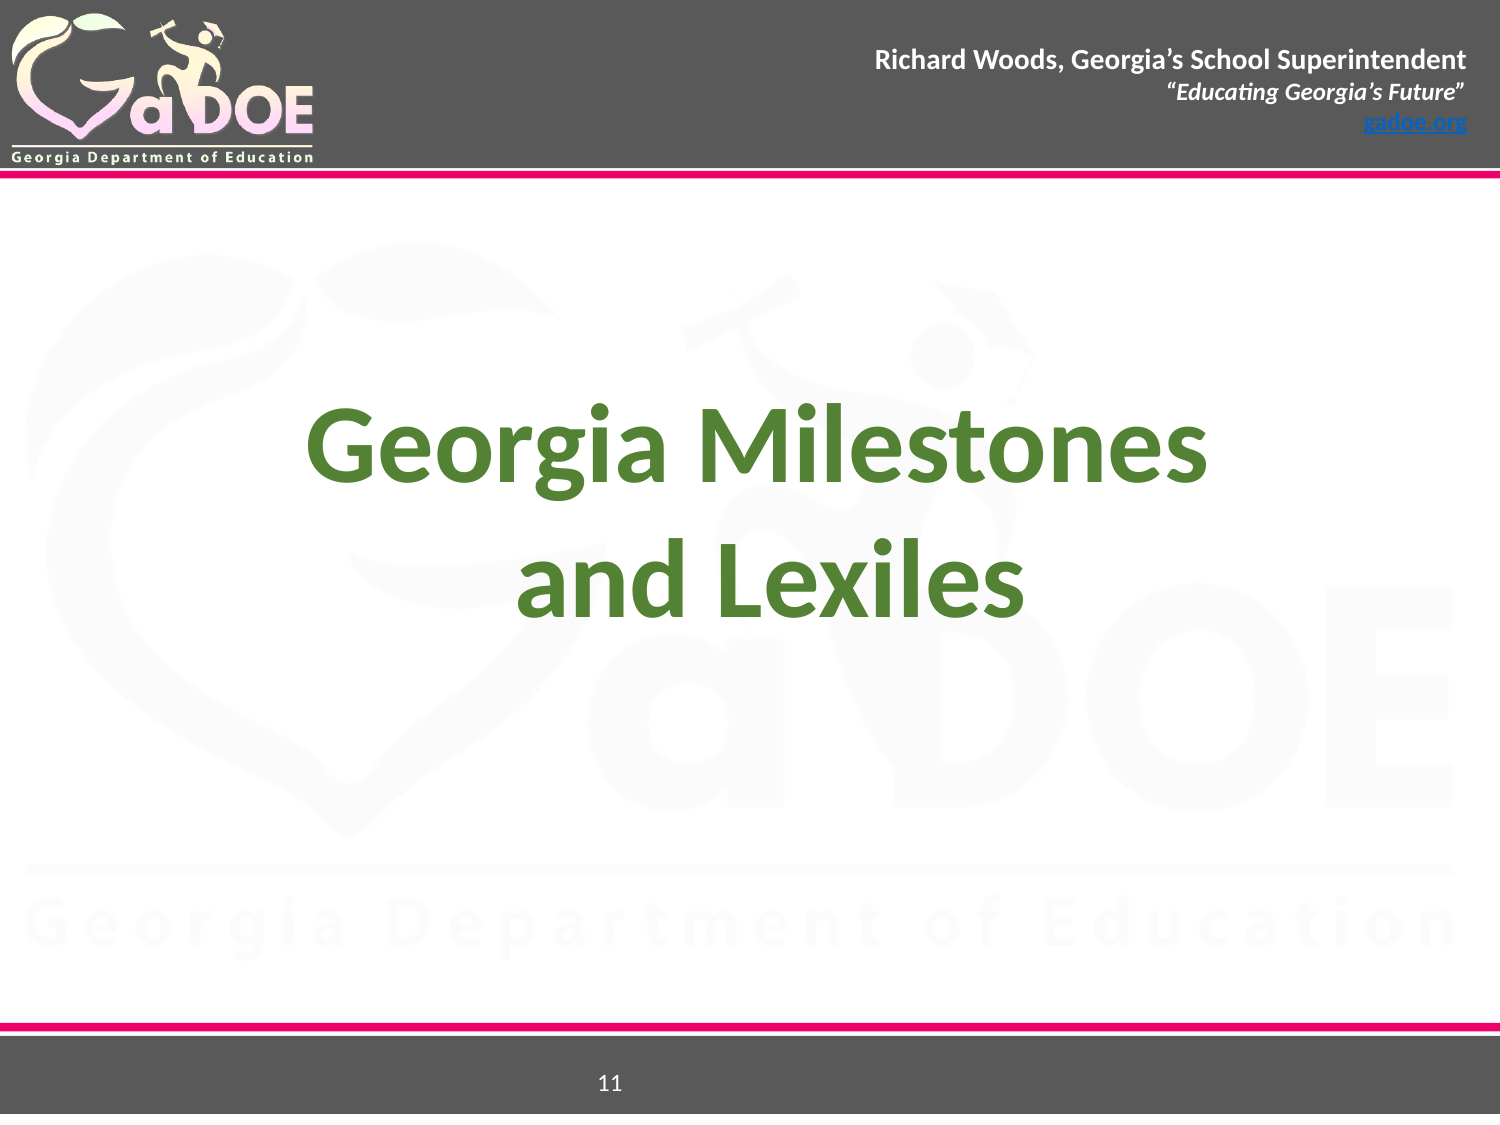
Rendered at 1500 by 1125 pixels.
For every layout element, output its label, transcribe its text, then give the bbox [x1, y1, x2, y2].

text_box Georgia Milestones and Lexiles [120, 362, 1422, 647]
slide_number 11 [50, 1051, 638, 1112]
title [87, 149, 1450, 950]
picture [19, 235, 1473, 980]
